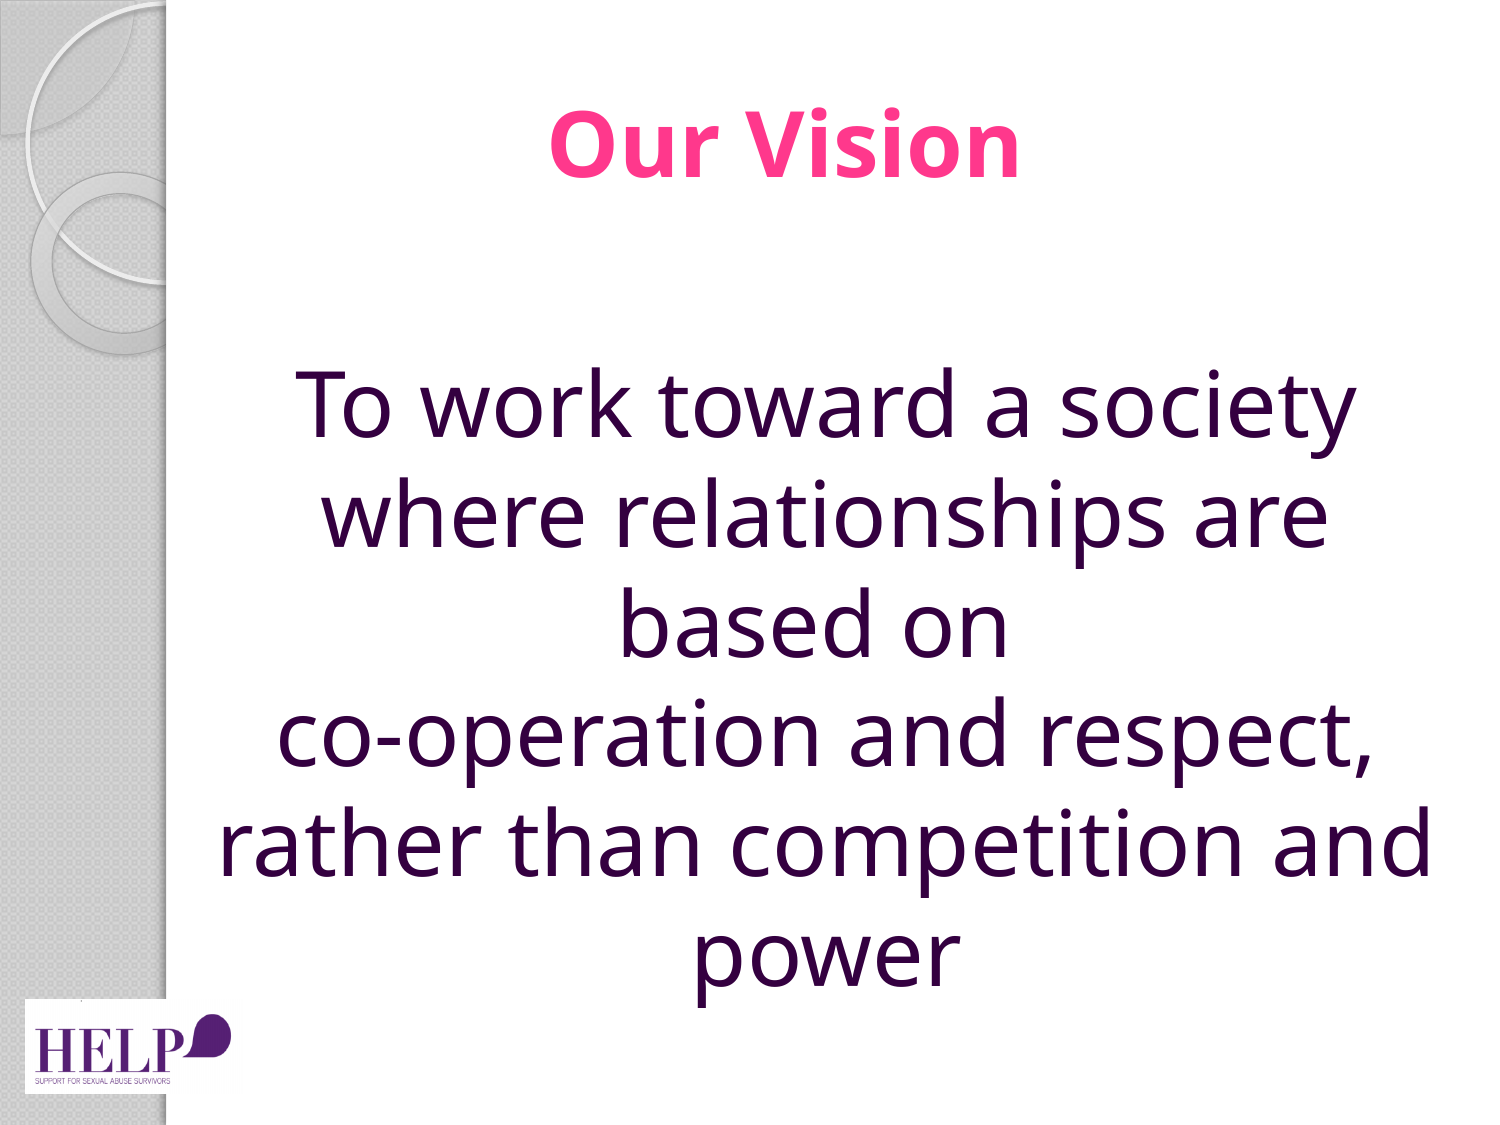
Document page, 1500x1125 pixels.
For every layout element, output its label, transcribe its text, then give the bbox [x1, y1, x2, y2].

text_box Our Vision [182, 78, 1388, 203]
text_box To work toward a society where relationships are based on co-operation and respect, rather than competition and power [194, 338, 1459, 1103]
picture [25, 999, 243, 1095]
